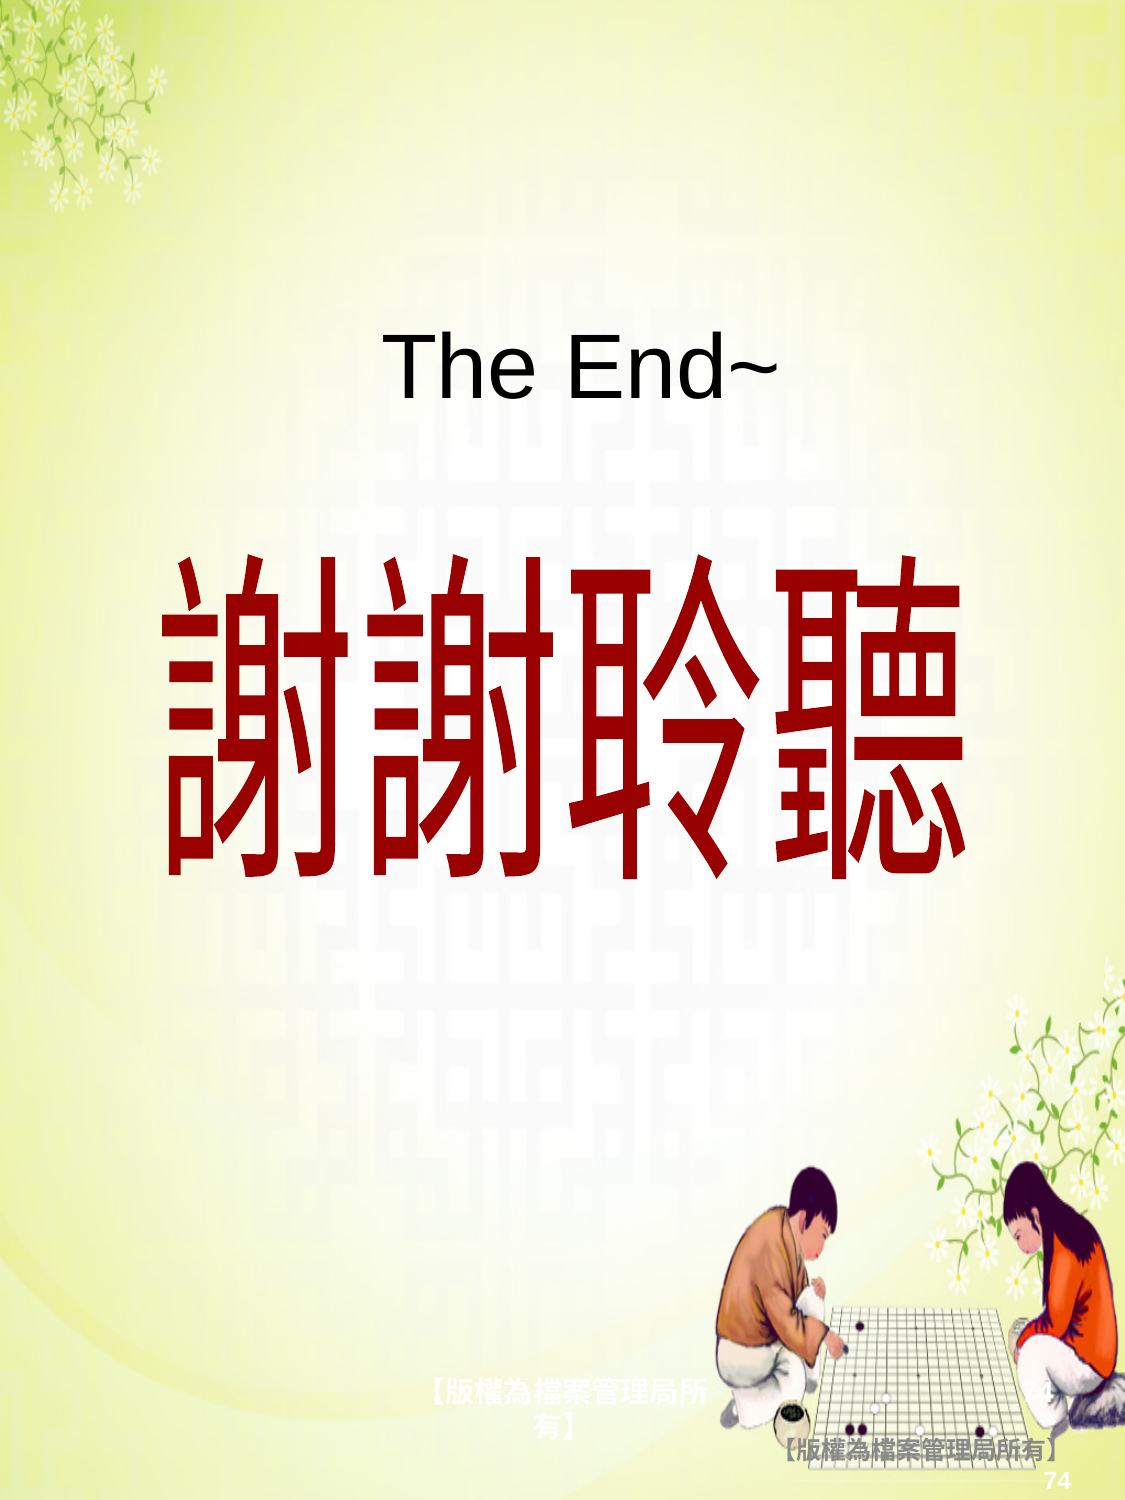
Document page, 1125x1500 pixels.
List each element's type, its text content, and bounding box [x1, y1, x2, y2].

title The End~ [229, 216, 933, 508]
text_box 【版權為檔案管理局所有】 74 [734, 1427, 1087, 1480]
picture [0, 0, 1125, 1500]
footer 【版權為檔案管理局所有】 [384, 1365, 741, 1471]
slide_number 74 [806, 1365, 1069, 1427]
